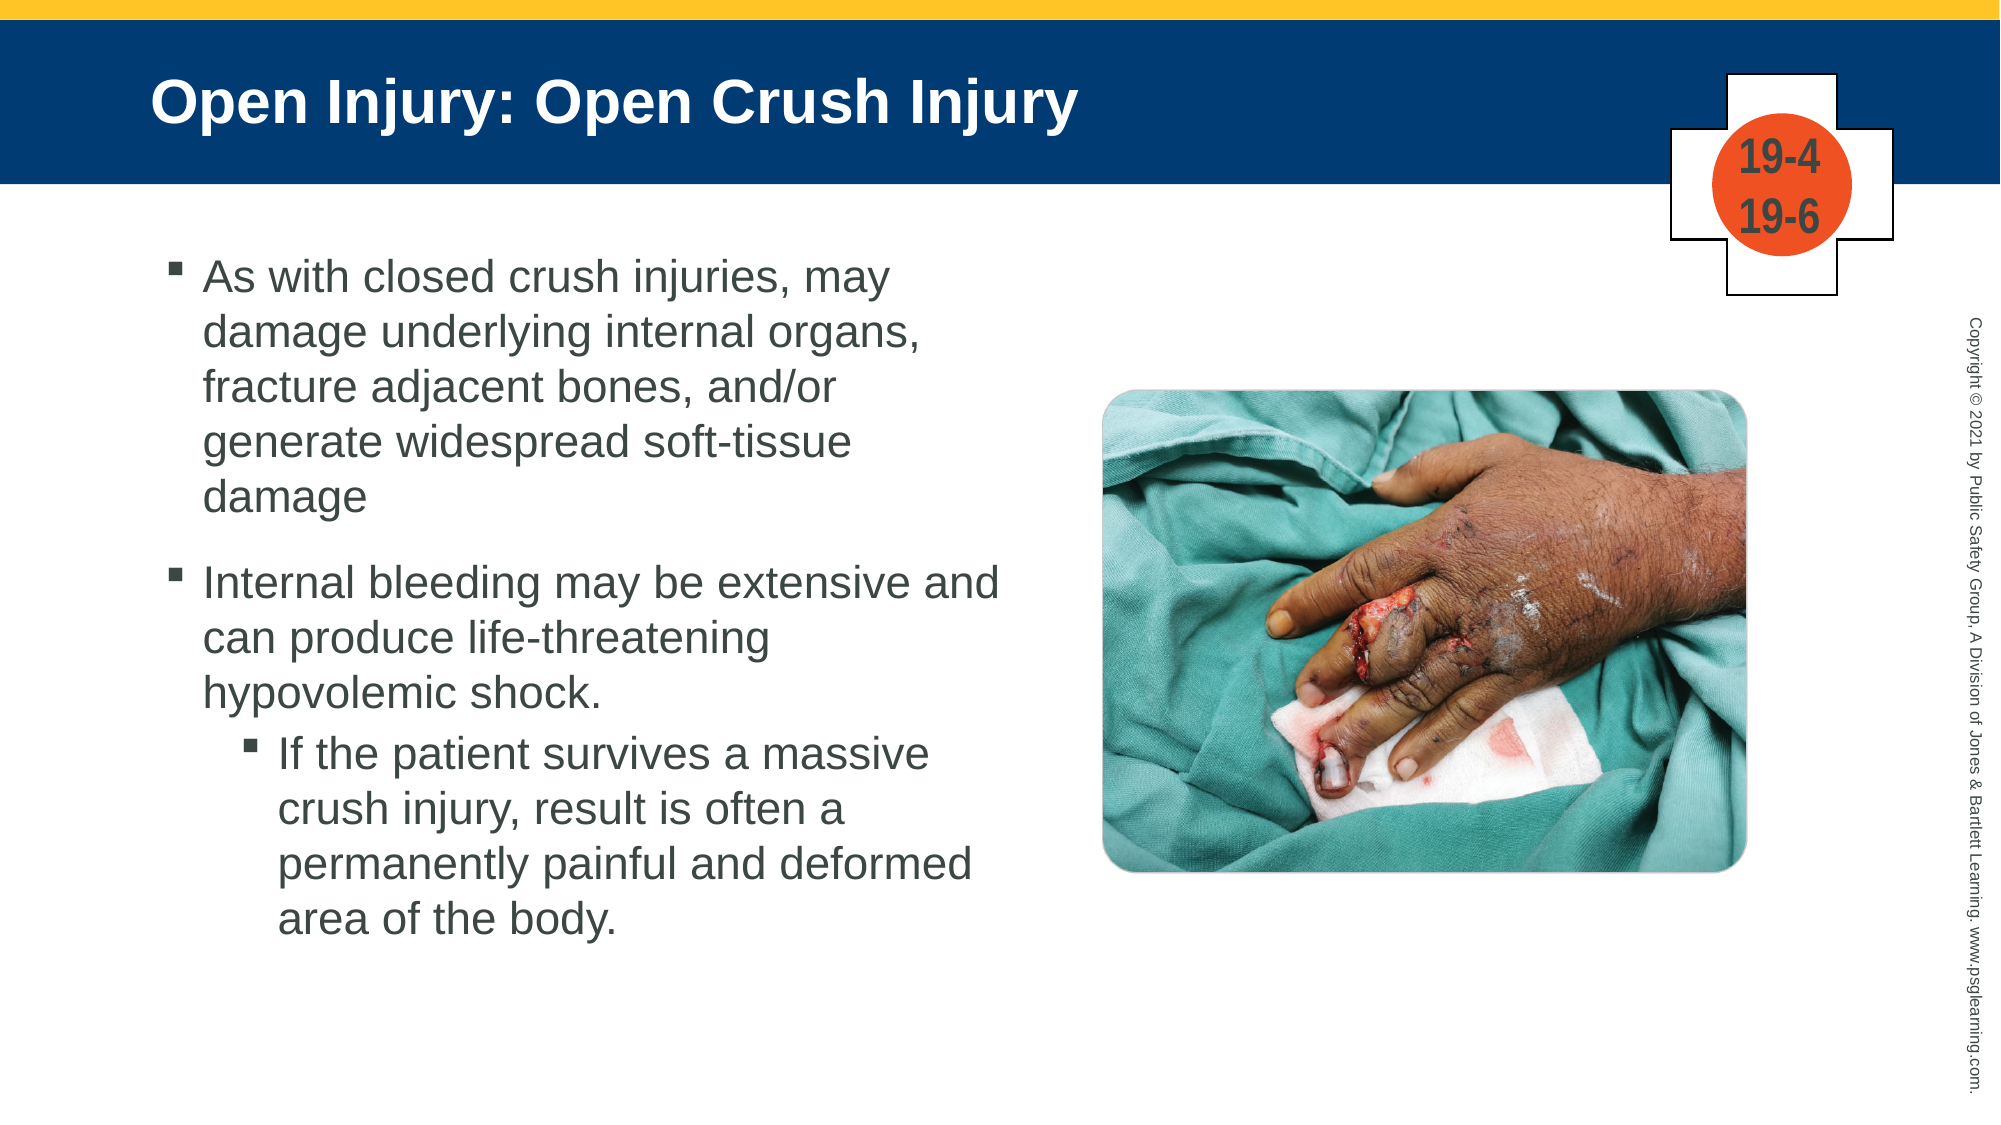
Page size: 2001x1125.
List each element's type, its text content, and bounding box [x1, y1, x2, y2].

picture [1098, 382, 1754, 876]
list As with closed crush injuries, may damage underlying internal organs, fracture adjacent bones, and/or generate widespread soft-tissue damage Internal bleeding may be extensive and can produce life-threatening hypovolemic shock. If the patient survives a massive crush injury, result is often a permanently painful and deformed area of the body. [150, 239, 1019, 1057]
title Open Injury: Open Crush Injury [0, 19, 2000, 185]
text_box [1668, 73, 1893, 295]
